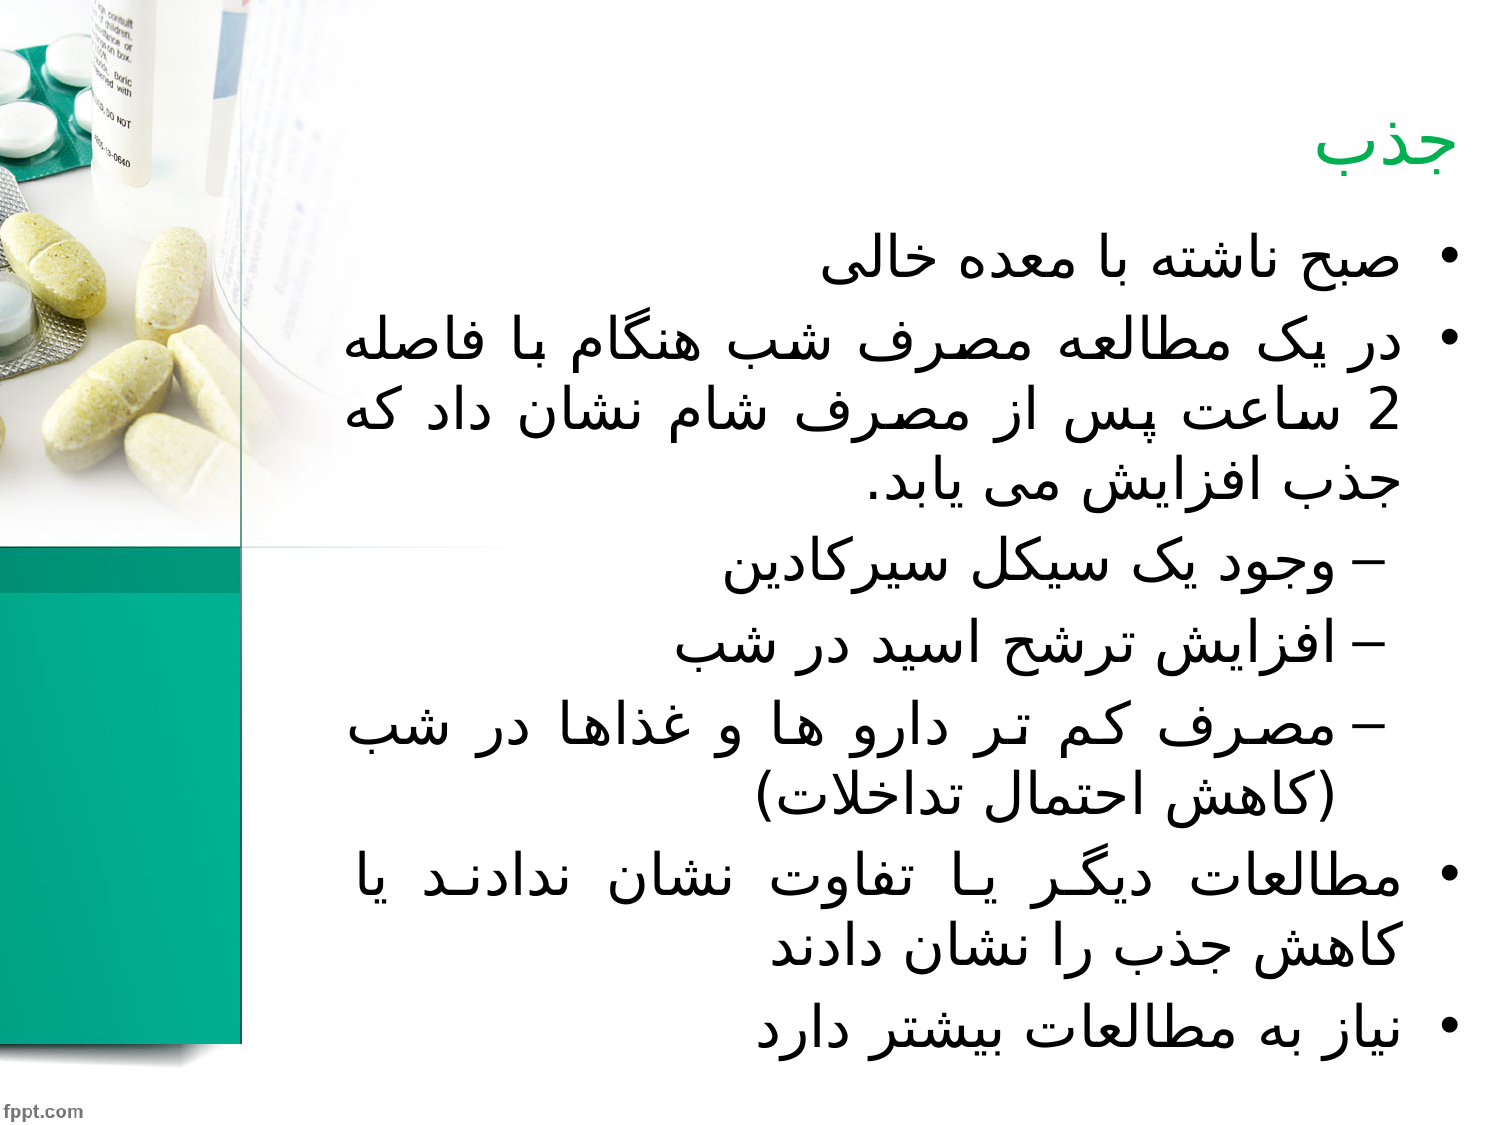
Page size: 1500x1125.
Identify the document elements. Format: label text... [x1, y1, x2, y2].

picture [0, 0, 1500, 1125]
title جذب [324, 86, 1476, 187]
list صبح ناشته با معده خالی در یک مطالعه مصرف شب هنگام با فاصله 2 ساعت پس از مصرف شام نشان داد که جذب افزایش می یابد. وجود یک سیکل سیرکادین افزایش ترشح اسید در شب مصرف کم تر دارو ها و غذاها در شب (کاهش احتمال تداخلات) مطالعات دیگر یا تفاوت نشان ندادند یا کاهش جذب را نشان دادند نیاز به مطالعات بیشتر دارد [324, 211, 1476, 964]
